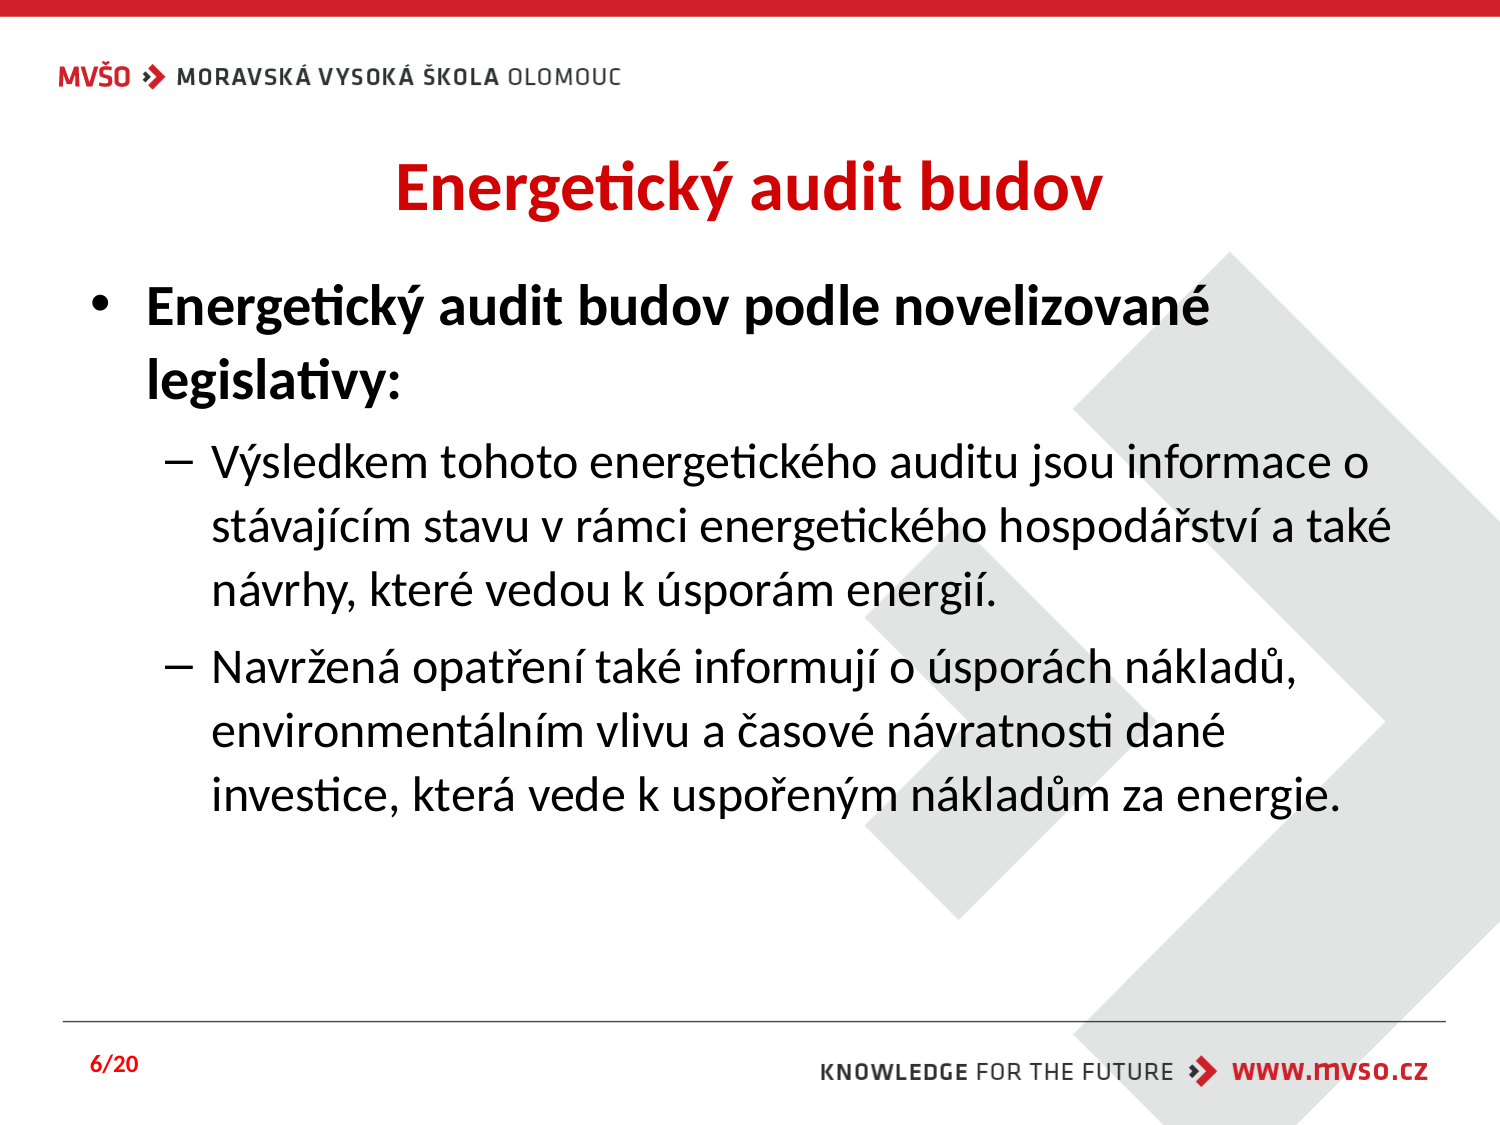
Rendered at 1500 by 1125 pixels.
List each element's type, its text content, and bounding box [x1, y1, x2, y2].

list Energetický audit budov podle novelizované legislativy: Výsledkem tohoto energetického auditu jsou informace o stávajícím stavu v rámci energetického hospodářství a také návrhy, které vedou k úsporám energií. Navržená opatření také informují o úsporách nákladů, environmentálním vlivu a časové návratnosti dané investice, která vede k uspořeným nákladům za energie. [75, 254, 1425, 956]
title Energetický audit budov [75, 132, 1425, 233]
text_box 6/20 [74, 1040, 213, 1085]
picture [0, 0, 1500, 1125]
